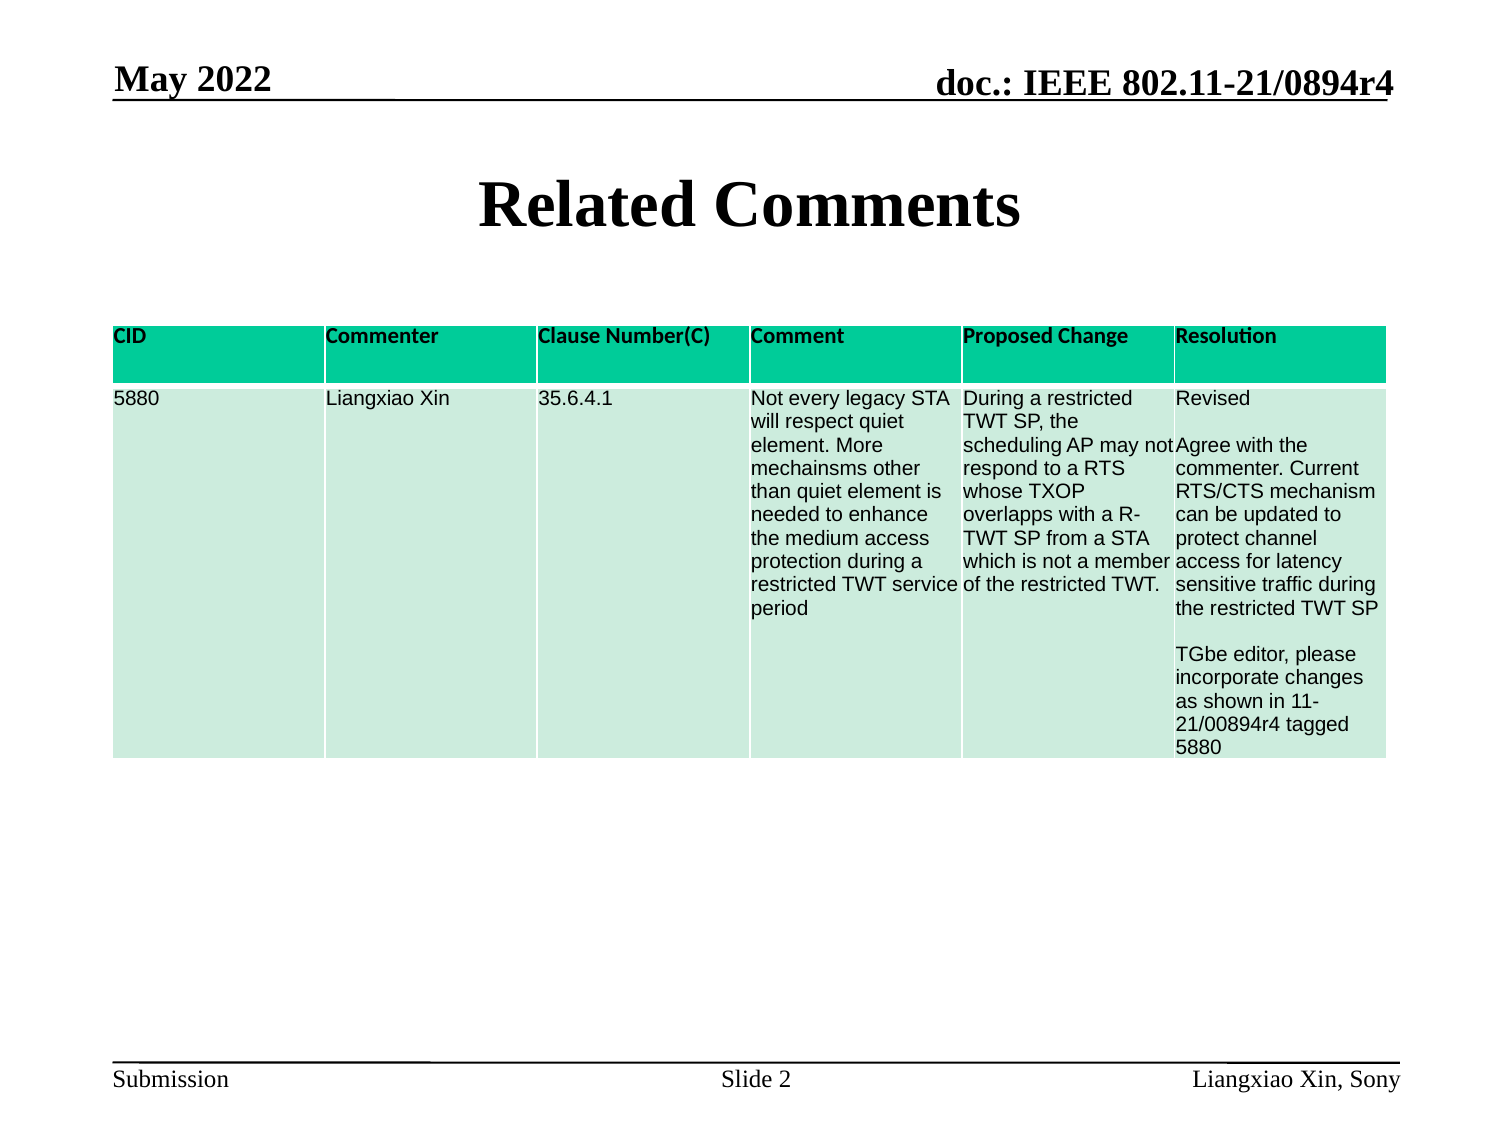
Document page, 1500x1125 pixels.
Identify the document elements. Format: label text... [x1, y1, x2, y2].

slide_number Slide 2 [712, 1061, 800, 1123]
table_header CID [113, 326, 324, 383]
table_header Resolution [1175, 326, 1386, 383]
footer Liangxiao Xin, Sony [878, 1061, 1402, 1093]
title Related Comments [112, 112, 1388, 288]
table_cell Revised Agree with the commenter. Current RTS/CTS mechanism can be updated to protect channel access for latency sensitive traffic during the restricted TWT SP TGbe editor, please incorporate changes as shown in 11-21/00894r4 tagged 5880 [1175, 389, 1386, 758]
table_cell 35.6.4.1 [538, 389, 749, 758]
table_cell During a restricted TWT SP, the scheduling AP may not respond to a RTS whose TXOP overlapps with a R-TWT SP from a STA which is not a member of the restricted TWT. [963, 389, 1174, 758]
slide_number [114, 54, 423, 100]
table_cell 5880 [113, 389, 324, 758]
table_cell Liangxiao Xin [326, 389, 536, 758]
table_header Proposed Change [963, 326, 1174, 383]
table_header Comment [751, 326, 961, 383]
table_header Clause Number(C) [538, 326, 749, 383]
table_header Commenter [326, 326, 536, 383]
table_cell Not every legacy STA will respect quiet element. More mechainsms other than quiet element is needed to enhance the medium access protection during a restricted TWT service period [751, 389, 961, 758]
